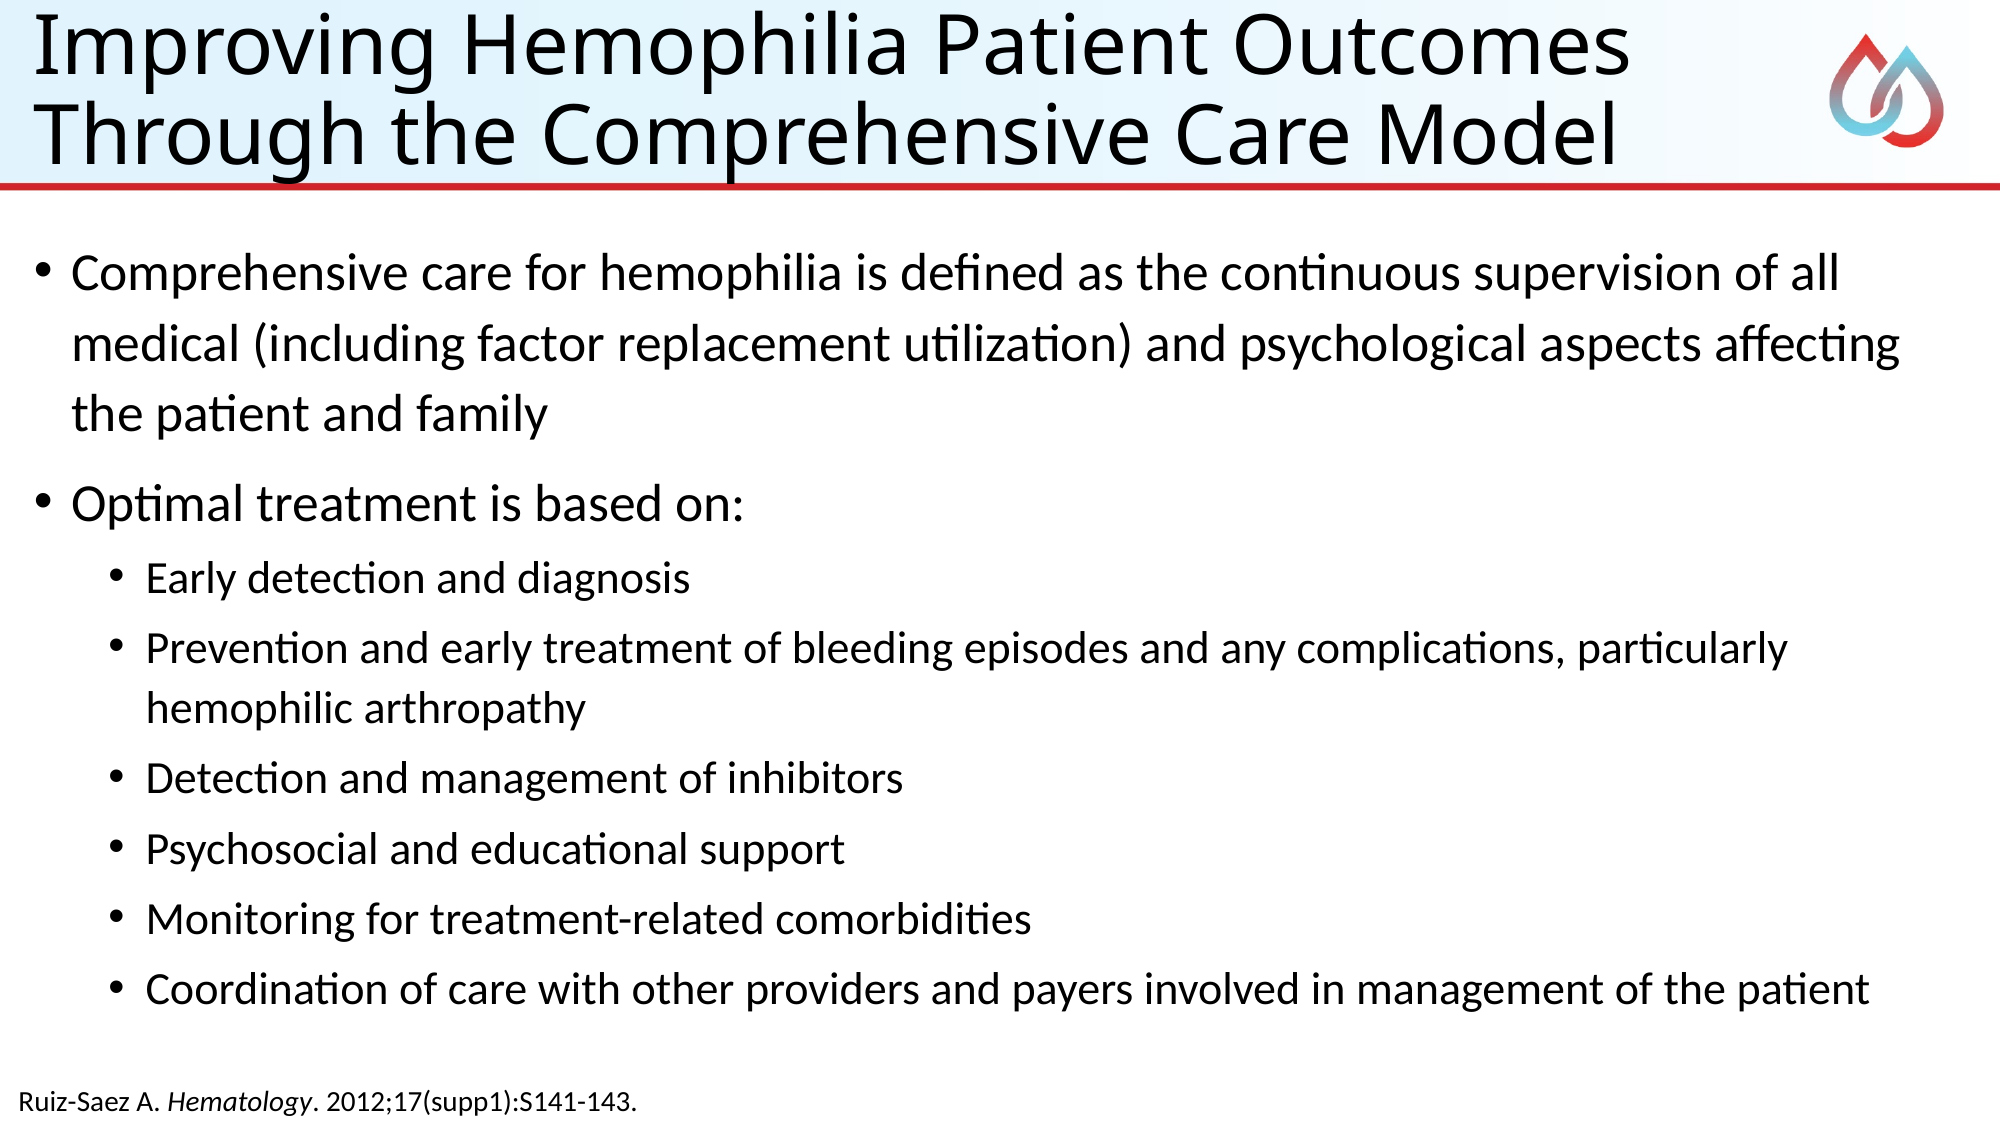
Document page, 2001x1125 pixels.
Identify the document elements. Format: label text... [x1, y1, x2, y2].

picture [0, 0, 2000, 1125]
text_box Ruiz-Saez A. Hematology. 2012;17(supp1):S141-143. [3, 1074, 660, 1125]
title Improving Hemophilia Patient Outcomes Through the Comprehensive Care Model [18, 16, 1794, 169]
list Comprehensive care for hemophilia is defined as the continuous supervision of all medical (including factor replacement utilization) and psychological aspects affecting the patient and family Optimal treatment is based on: Early detection and diagnosis Prevention and early treatment of bleeding episodes and any complications, particularly hemophilic arthropathy Detection and management of inhibitors Psychosocial and educational support Monitoring for treatment-related comorbidities Coordination of care with other providers and payers involved in management of the patient [18, 222, 1967, 1032]
